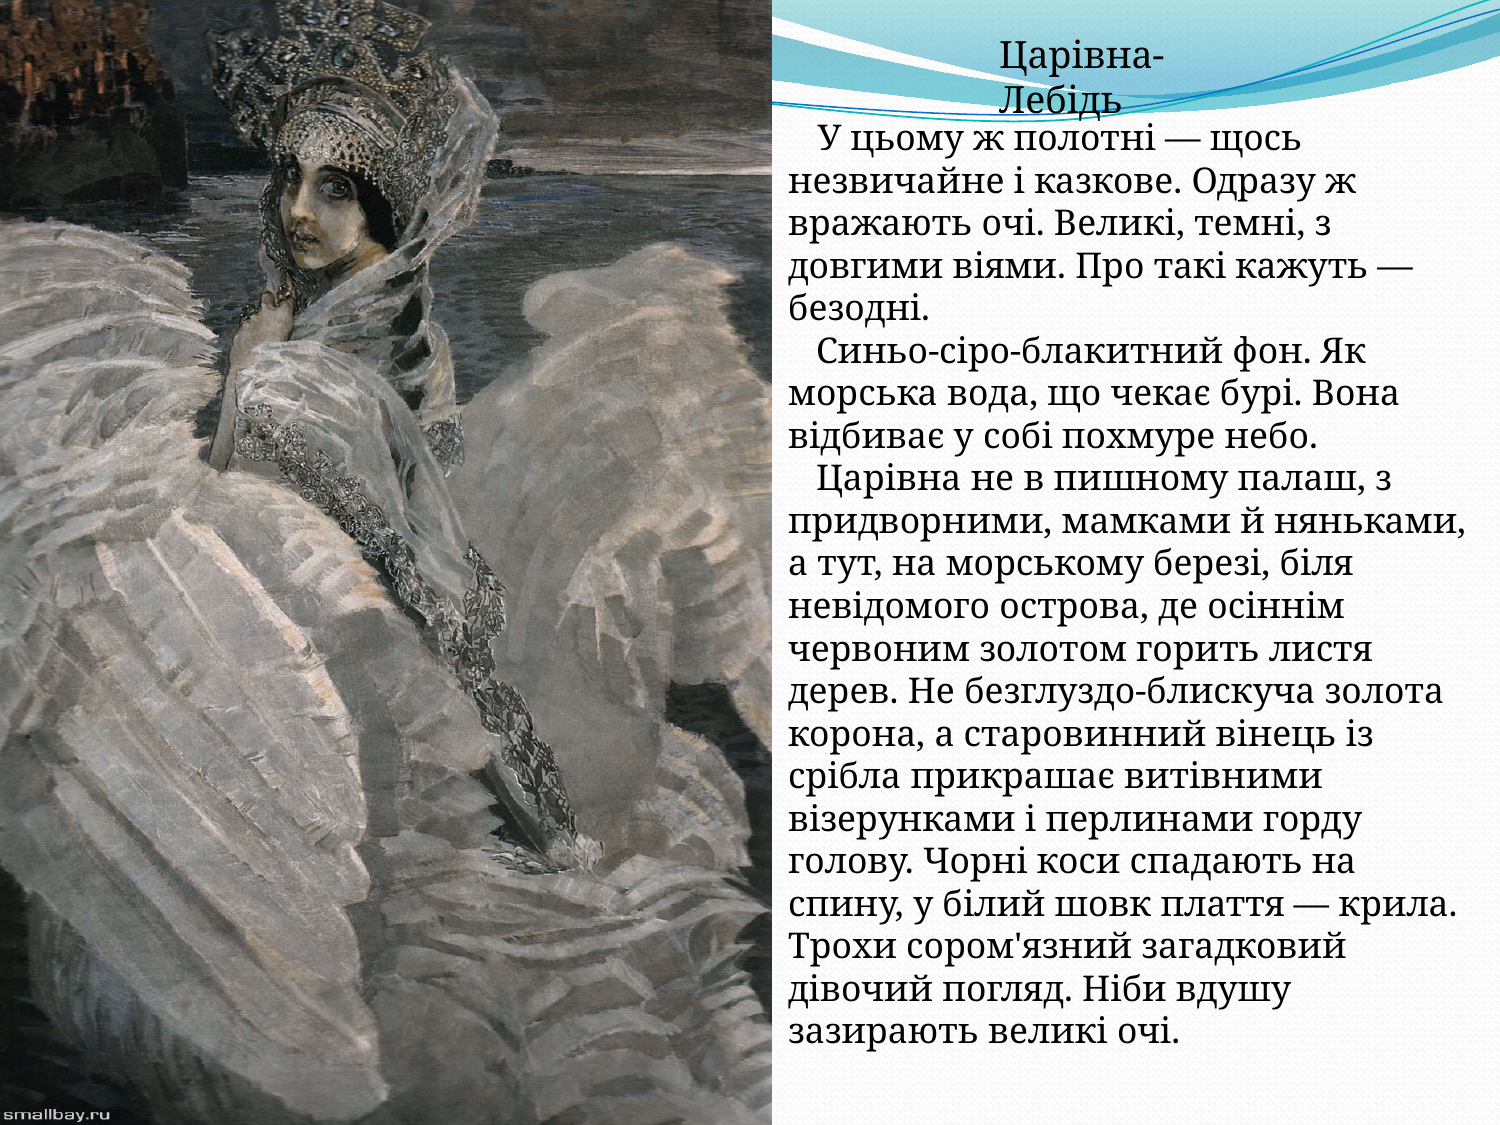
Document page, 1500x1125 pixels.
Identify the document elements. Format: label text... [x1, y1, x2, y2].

text_box У цьому ж полотні — щось незвичайне і казкове. Одразу ж вражають очі. Великі, темні, з довгими віями. Про такі кажуть — безодні. Синьо-сіро-блакитний фон. Як морська вода, що чекає бурі. Вона відбиває у собі похмуре небо. Царівна не в пишному палаш, з придворними, мамками й няньками, а тут, на морському березі, біля невідомого острова, де осіннім червоним золотом горить листя дерев. Не безглуздо-блискуча золота корона, а старовинний вінець із срібла прикрашає витівними візерунками і перлинами горду голову. Чорні коси спадають на спину, у білий шовк плаття — крила. Трохи сором'язний загадковий дівочий погляд. Ніби вдушу зазирають великі очі. [778, 105, 1489, 1059]
picture [0, 0, 772, 1125]
text_box Царівна-Лебідь [984, 23, 1301, 105]
